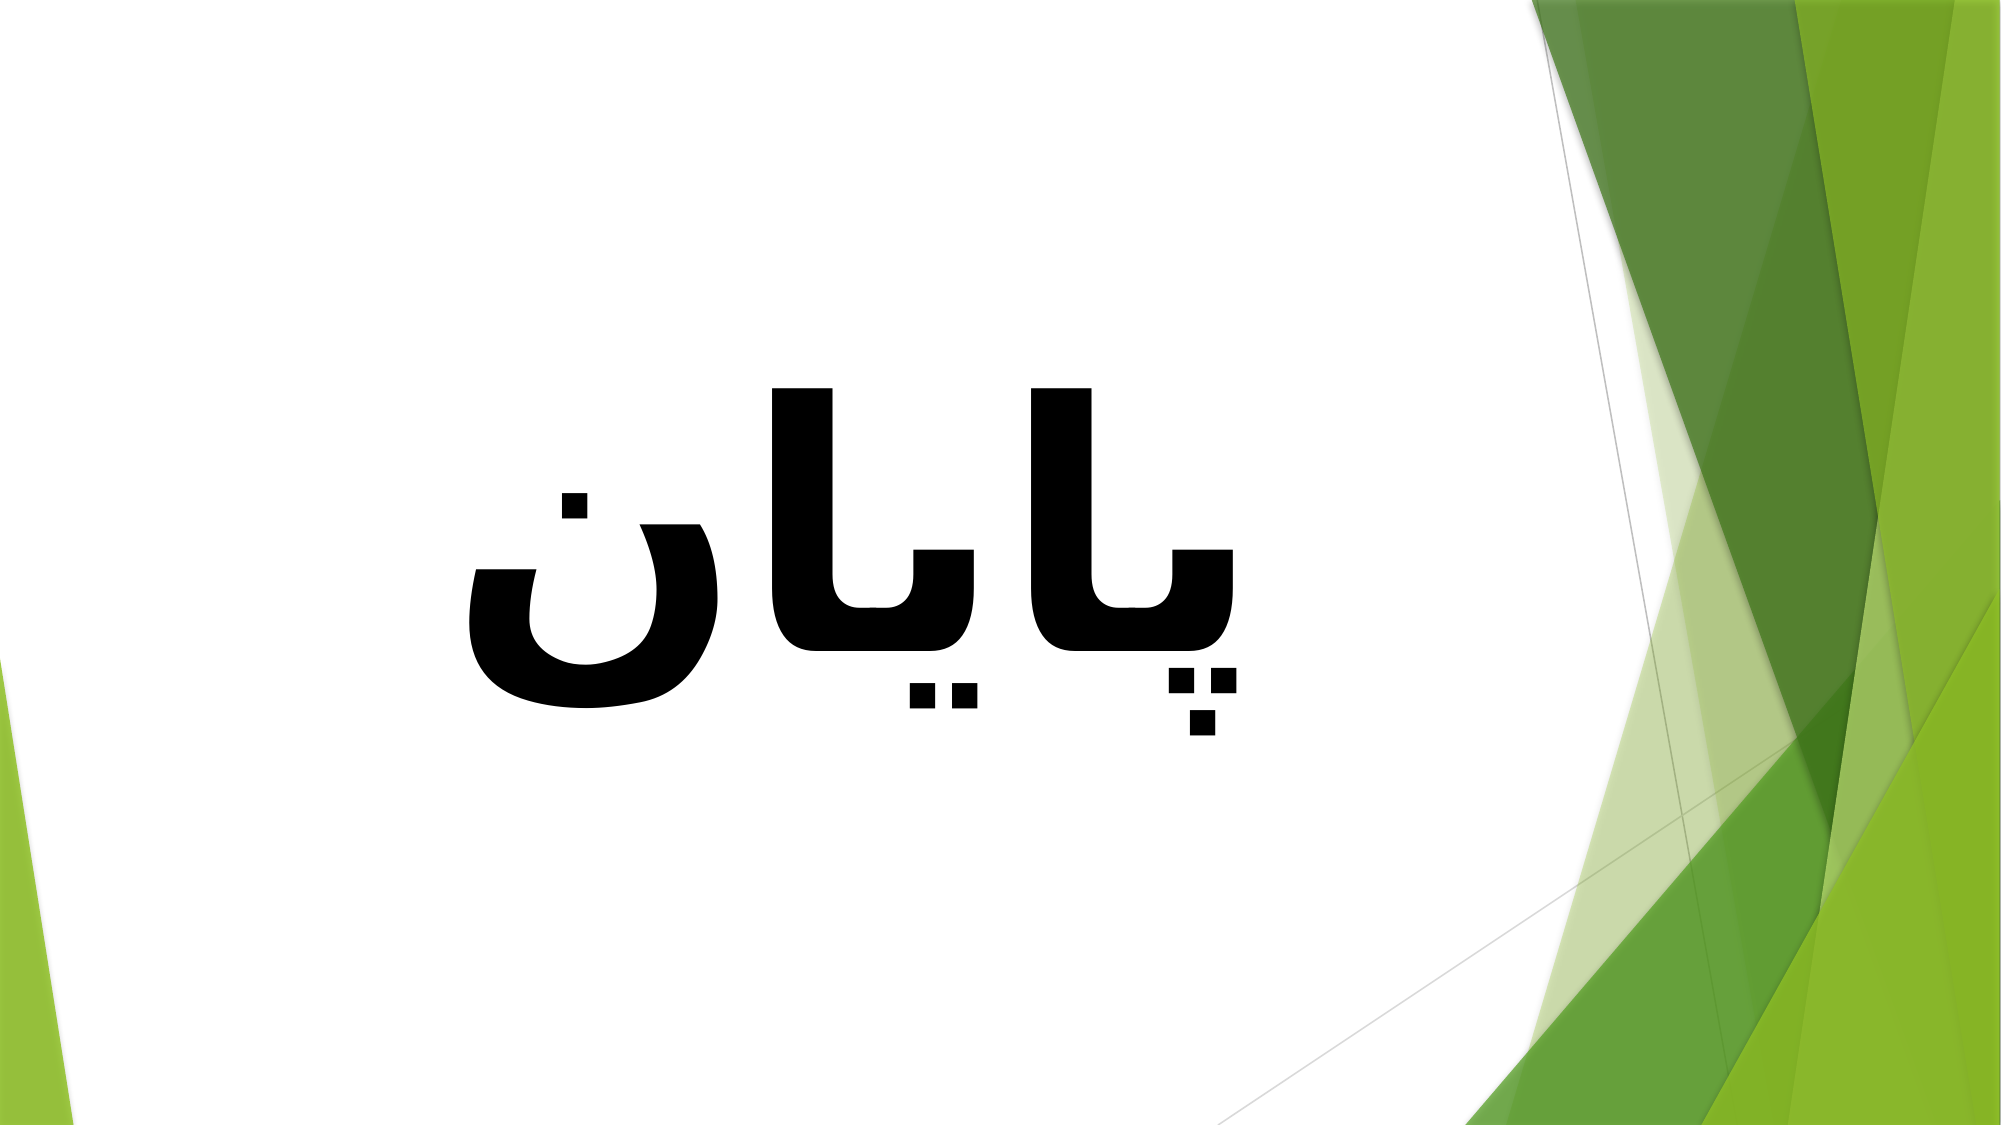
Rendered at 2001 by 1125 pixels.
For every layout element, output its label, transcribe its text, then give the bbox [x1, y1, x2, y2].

text_box پایان [350, 269, 1278, 728]
